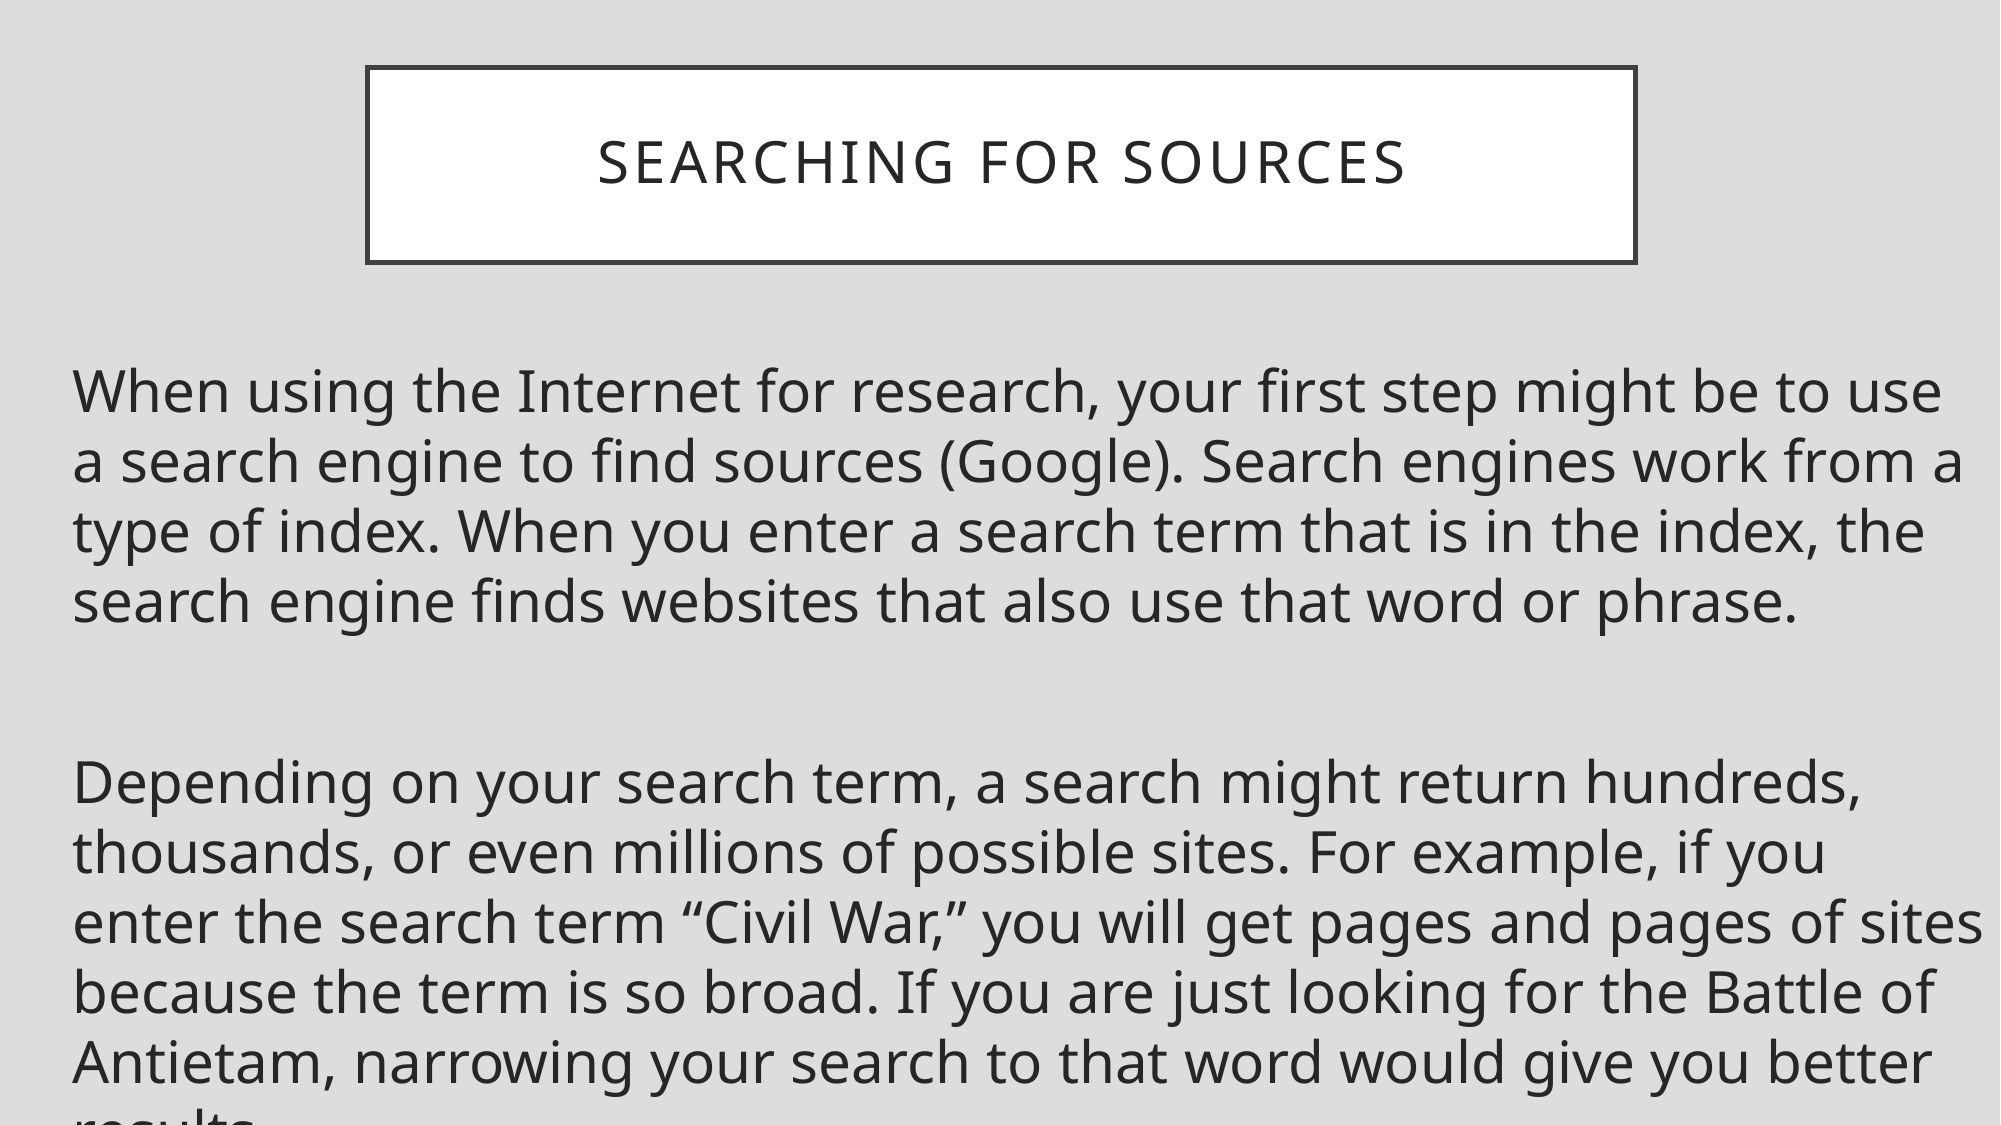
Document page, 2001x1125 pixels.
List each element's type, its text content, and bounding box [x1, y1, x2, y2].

title Searching for sources [365, 65, 1638, 265]
list When using the Internet for research, your first step might be to use a search engine to find sources (Google). Search engines work from a type of index. When you enter a search term that is in the index, the search engine finds websites that also use that word or phrase. Depending on your search term, a search might return hundreds, thousands, or even millions of possible sites. For example, if you enter the search term “Civil War,” you will get pages and pages of sites because the term is so broad. If you are just looking for the Battle of Antietam, narrowing your search to that word would give you better results. [57, 346, 2000, 1110]
